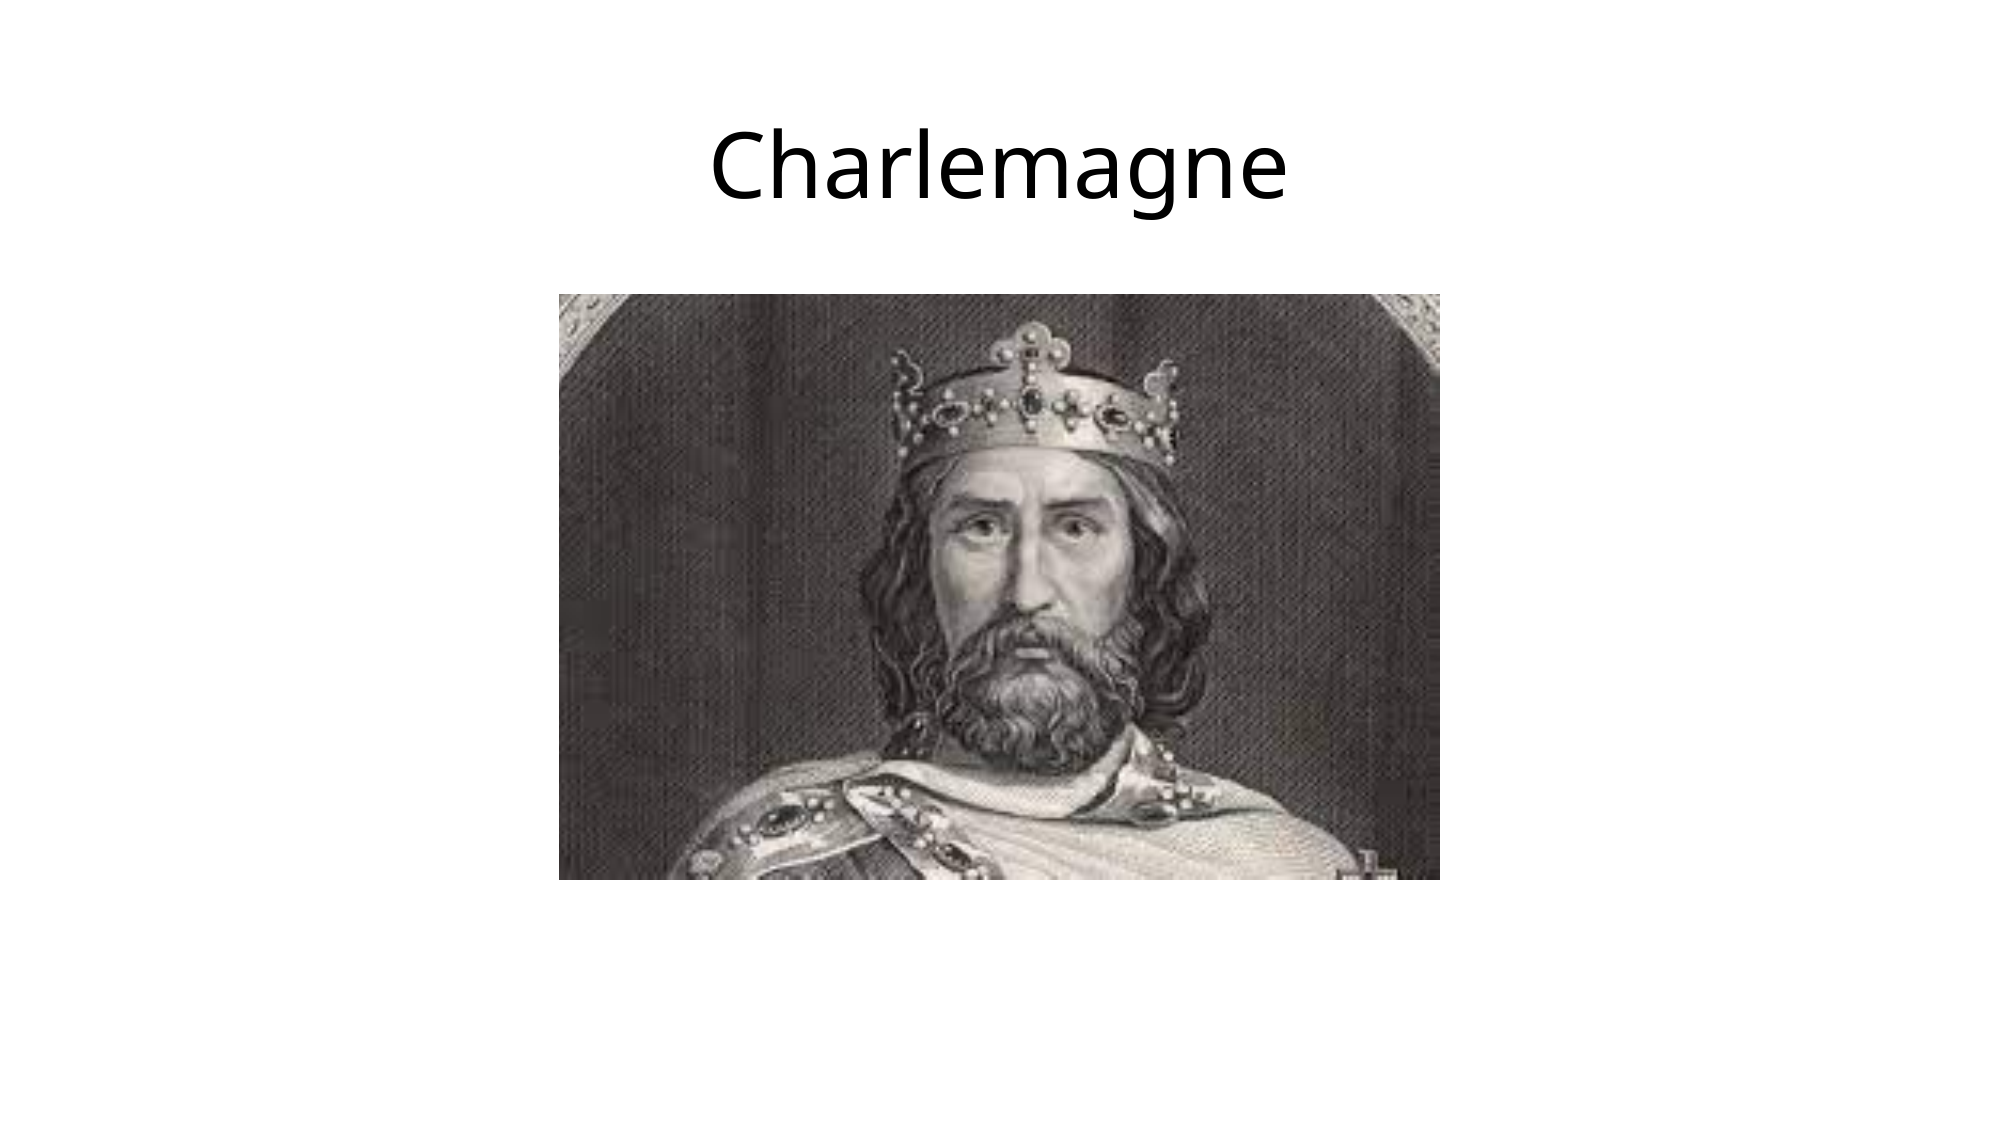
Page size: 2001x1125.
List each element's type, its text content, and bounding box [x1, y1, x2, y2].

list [559, 294, 1440, 880]
title Charlemagne [137, 59, 1863, 278]
